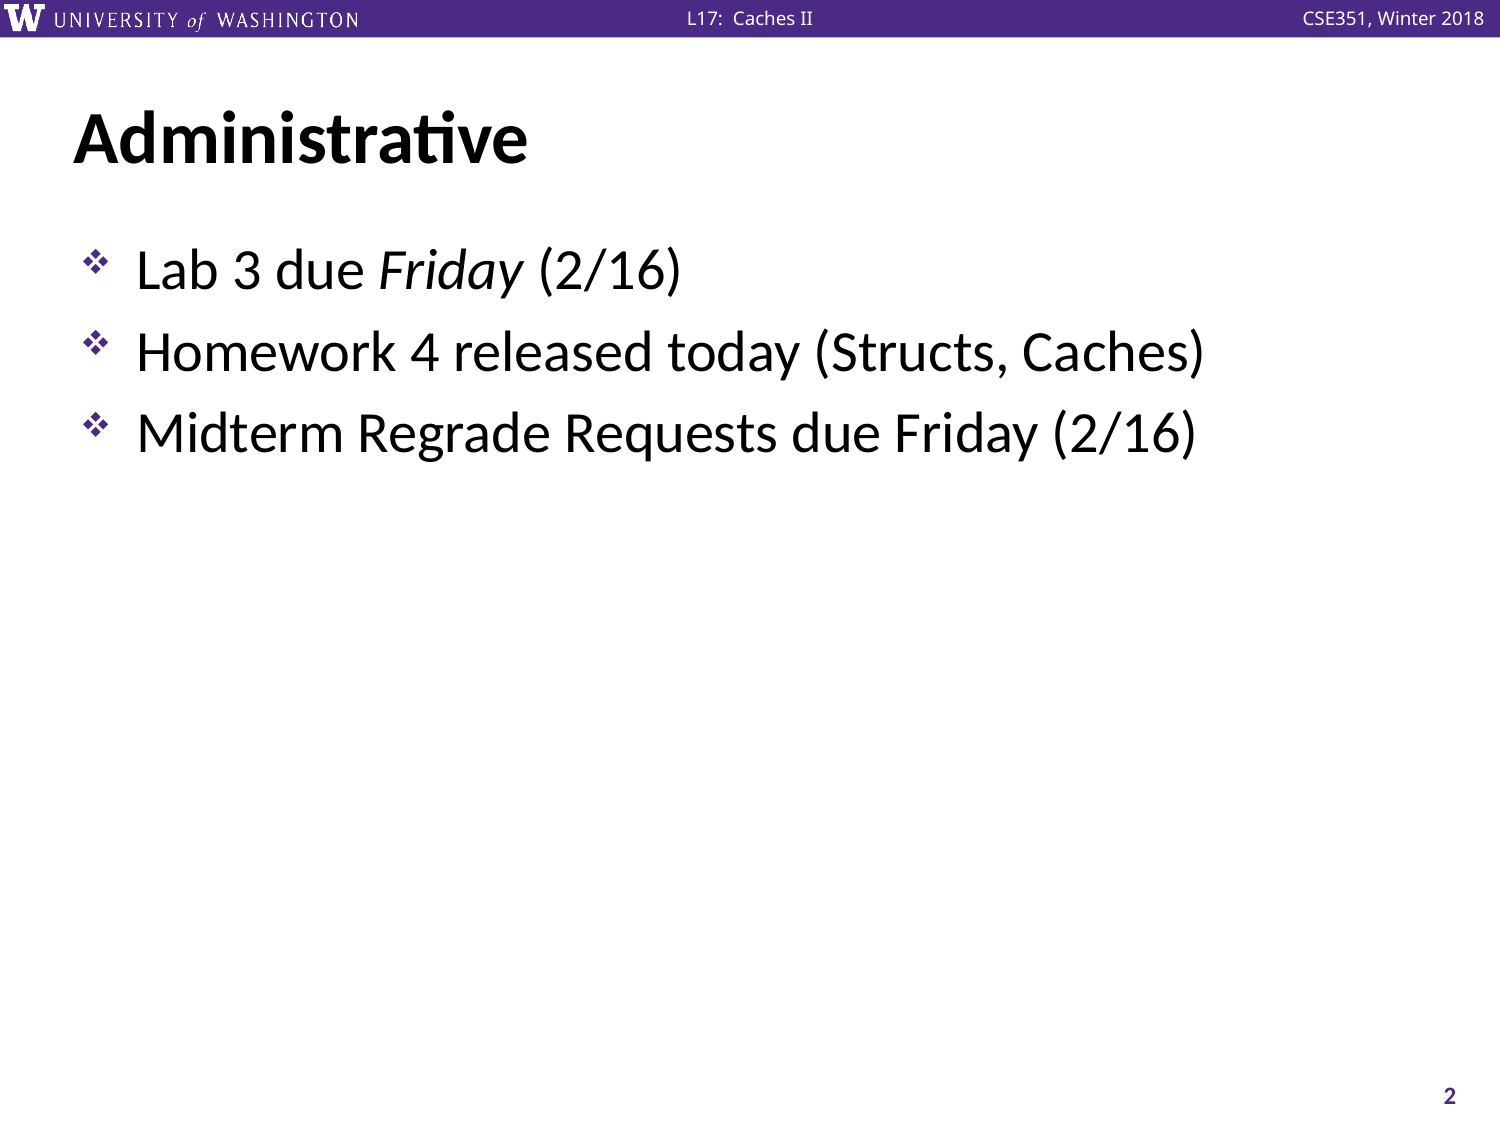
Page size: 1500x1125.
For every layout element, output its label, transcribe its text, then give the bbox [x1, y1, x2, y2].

picture [4, 4, 358, 32]
list Lab 3 due Friday (2/16) Homework 4 released today (Structs, Caches) Midterm Regrade Requests due Friday (2/16) [64, 223, 1438, 1040]
title Administrative [58, 71, 1438, 197]
slide_number 2 [1400, 1065, 1500, 1125]
